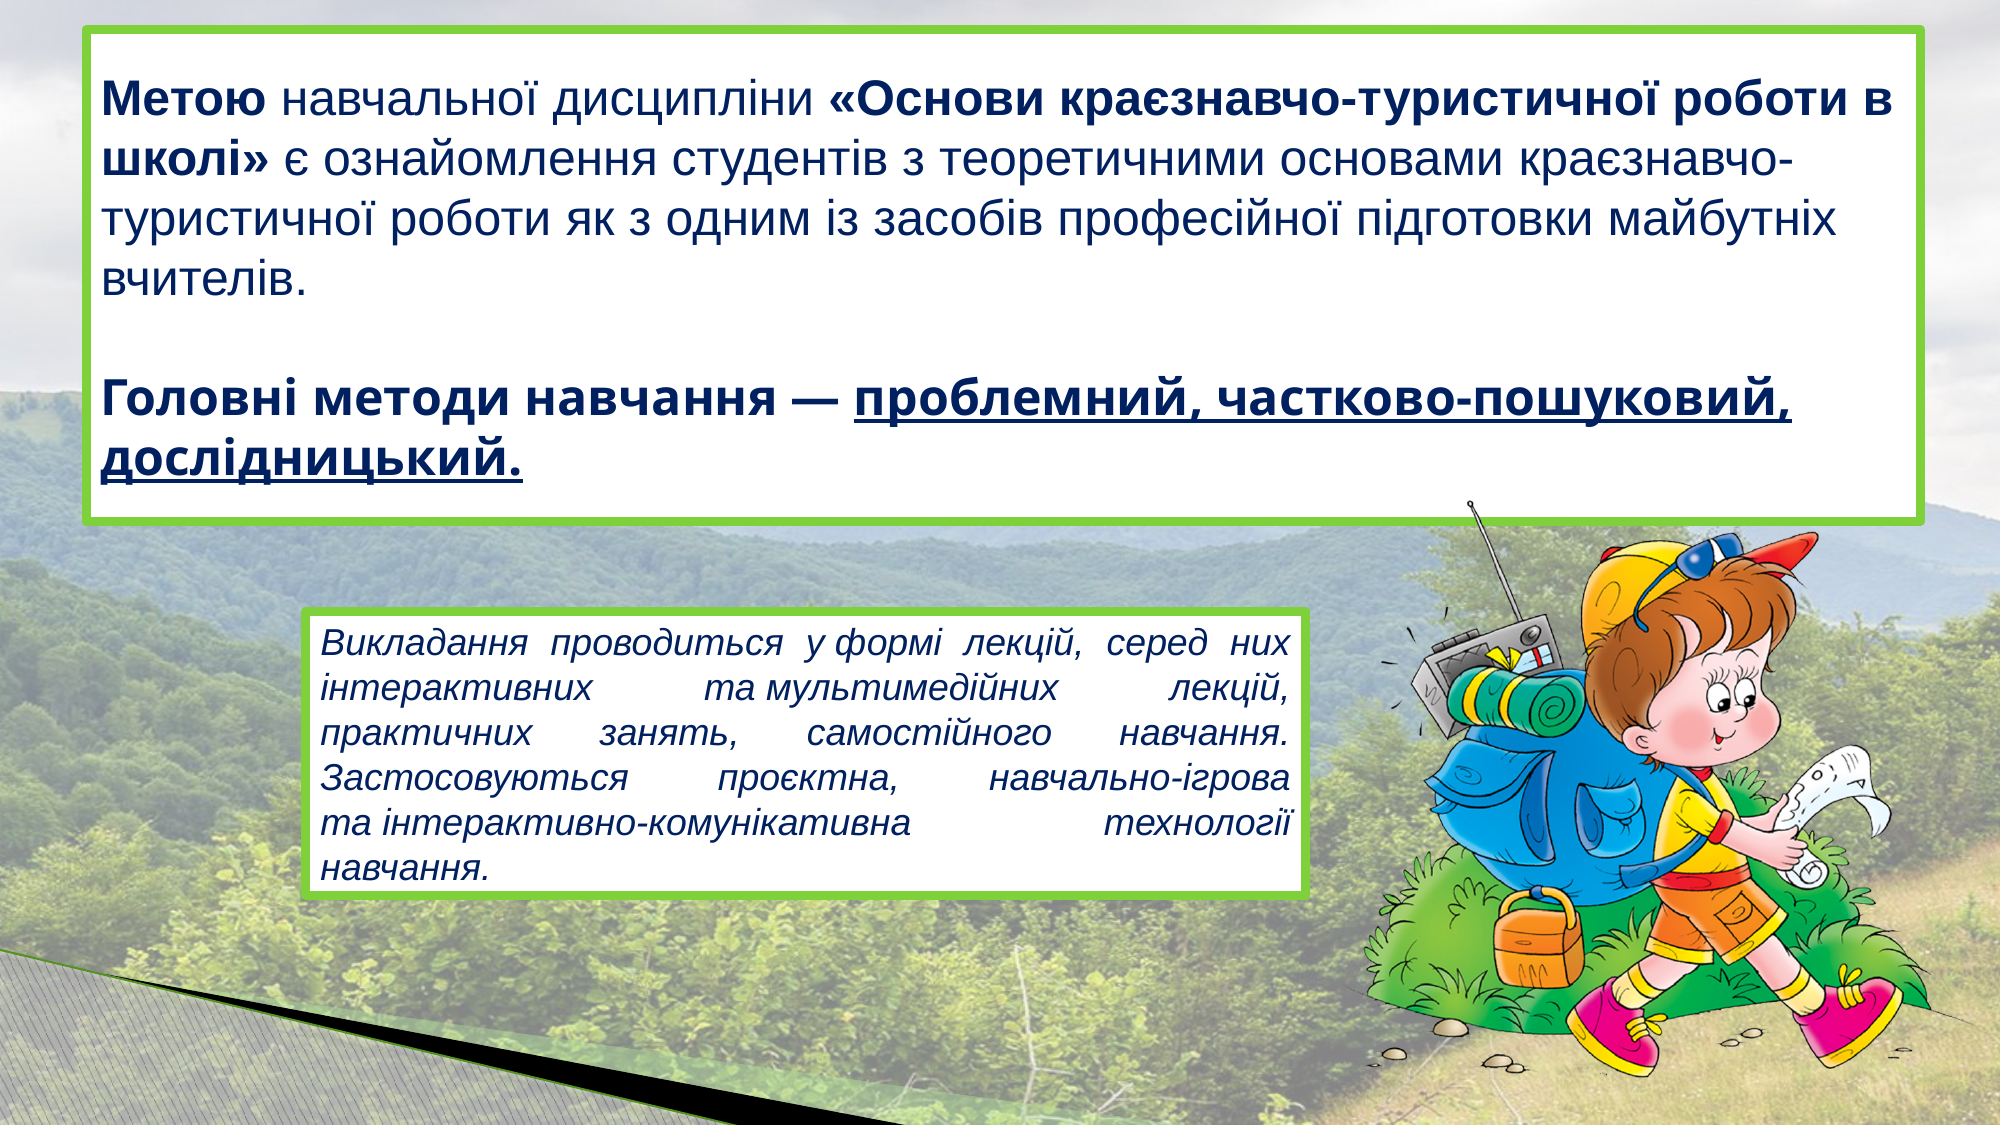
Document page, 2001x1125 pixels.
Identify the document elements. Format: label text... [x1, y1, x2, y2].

title Метою навчальної дисципліни «Основи краєзнавчо-туристичної роботи в школі» є ознайомлення студентів з теоретичними основами краєзнавчо-туристичної роботи як з одним із засобів професійної підготовки майбутніх вчителів. Головні методи навчання — проблемний, частково-пошуковий, дослідницький. [82, 25, 1925, 526]
picture [1331, 493, 2000, 1085]
text_box Викладання проводиться у формі лекцій, серед них інтерактивних та мультимедійних лекцій, практичних занять, самостійного навчання. Застосовуються проєктна, навчально-ігрова та інтерактивно-комунікативна технології навчання. [301, 607, 1310, 900]
